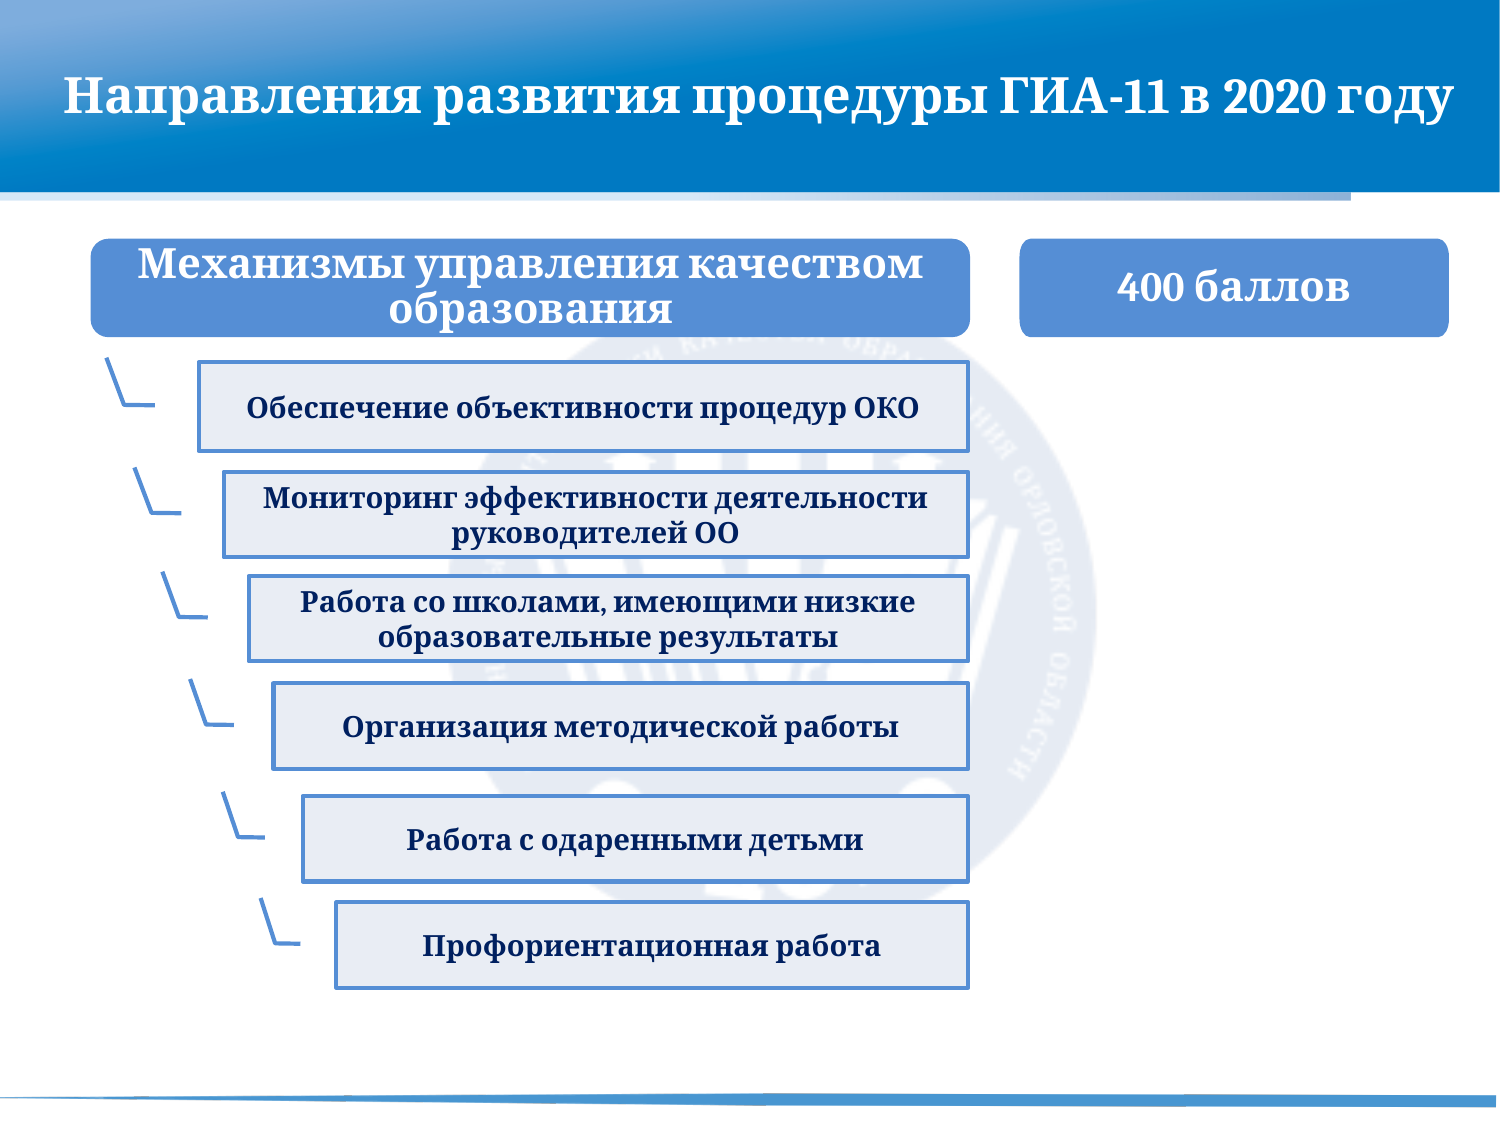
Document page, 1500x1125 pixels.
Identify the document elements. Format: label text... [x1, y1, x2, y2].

picture [0, 0, 1500, 201]
text_box Механизмы управления качеством образования [90, 238, 971, 338]
text_box Профориентационная работа [334, 900, 970, 990]
text_box Работа со школами, имеющими низкие образовательные результаты [247, 574, 442, 663]
text_box Работа с одаренными детьми [301, 794, 442, 884]
text_box Организация методической работы [271, 681, 442, 771]
text_box Мониторинг эффективности деятельности руководителей ОО [222, 470, 442, 559]
picture [0, 1062, 1500, 1125]
text_box 400 баллов [1019, 238, 1449, 338]
text_box Обеспечение объективности процедур ОКО [104, 356, 155, 408]
picture [447, 290, 1105, 941]
text_box Организация методической работы [188, 678, 235, 728]
text_box Мониторинг эффективности деятельности руководителей ОО [132, 466, 182, 516]
text_box Обеспечение объективности процедур ОКО [197, 360, 442, 453]
text_box Профориентационная работа [258, 897, 301, 946]
text_box Работа со школами, имеющими низкие образовательные результаты [160, 570, 208, 620]
text_box Работа с одаренными детьми [220, 791, 265, 840]
